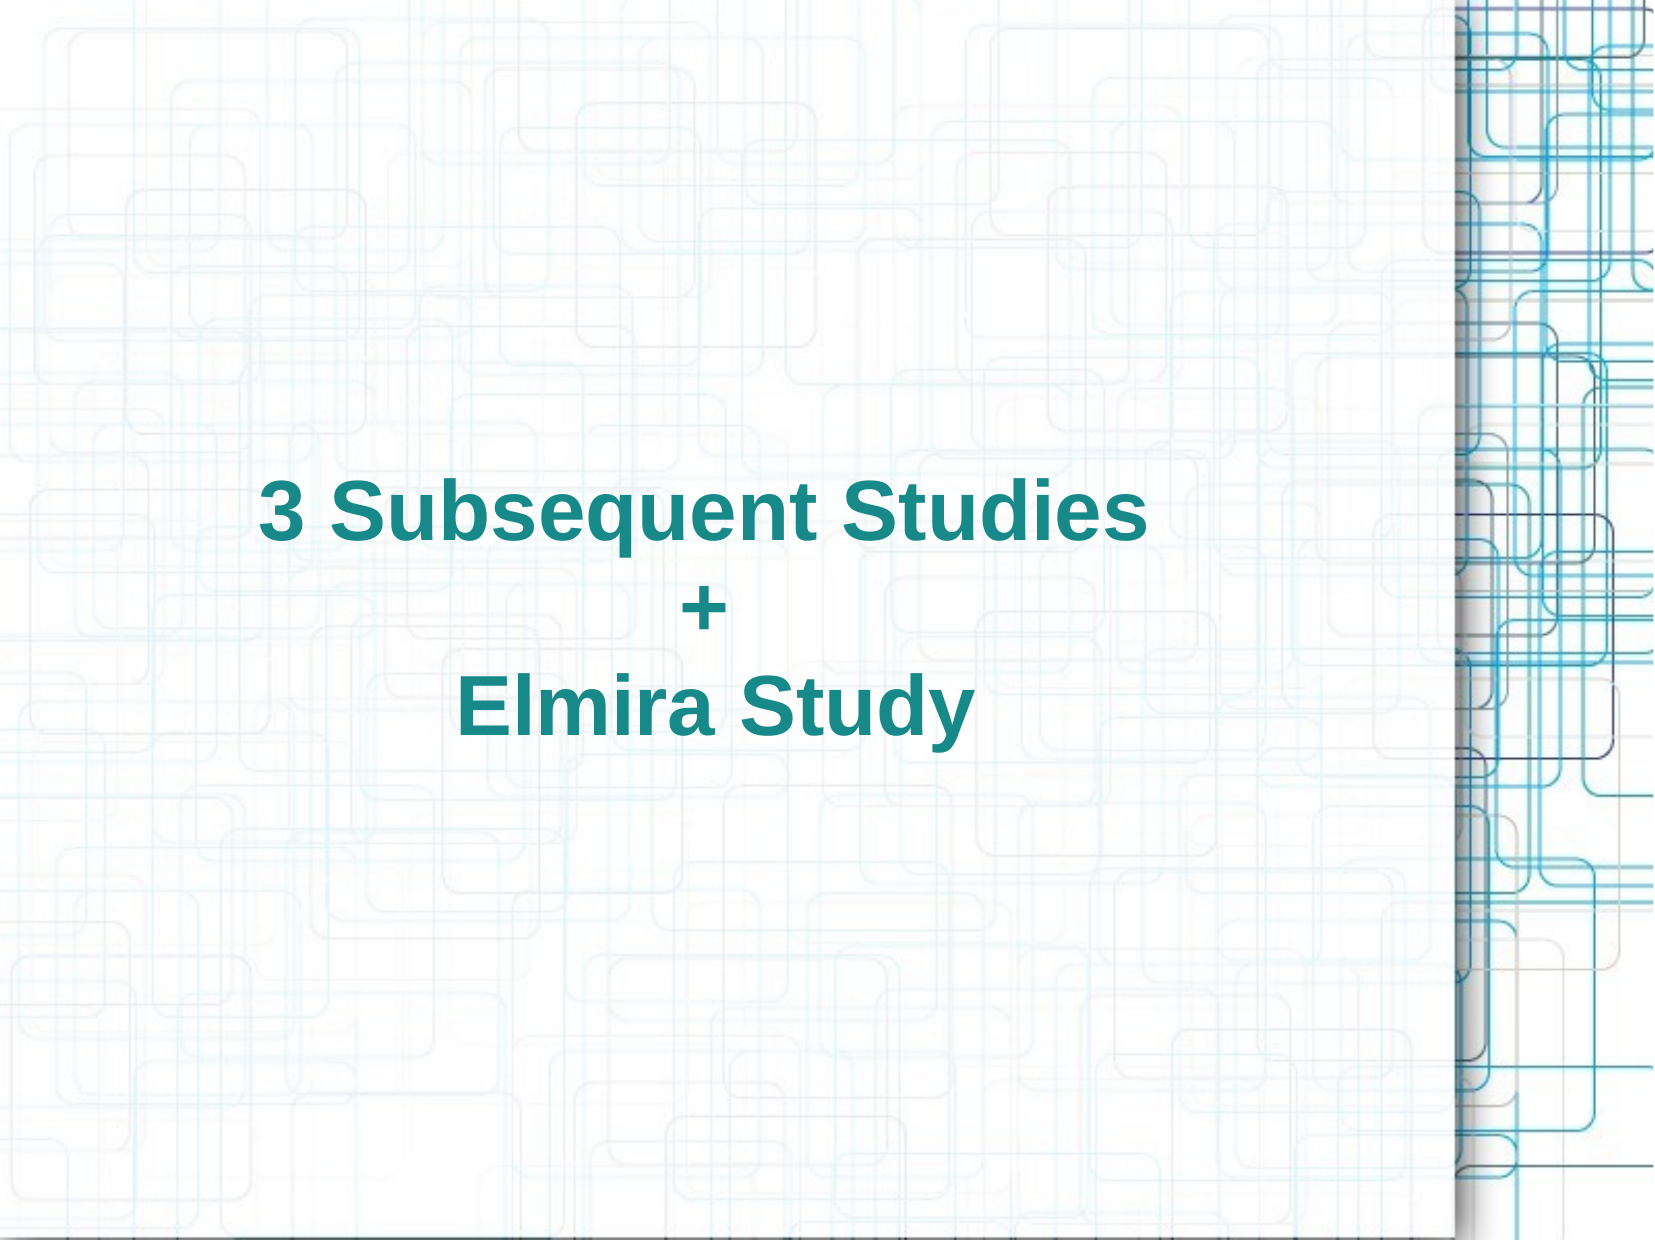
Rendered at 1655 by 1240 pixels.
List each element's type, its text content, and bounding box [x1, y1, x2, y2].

picture [0, 0, 1654, 1240]
text_box 3 Subsequent Studies + Elmira Study [256, 456, 1153, 753]
